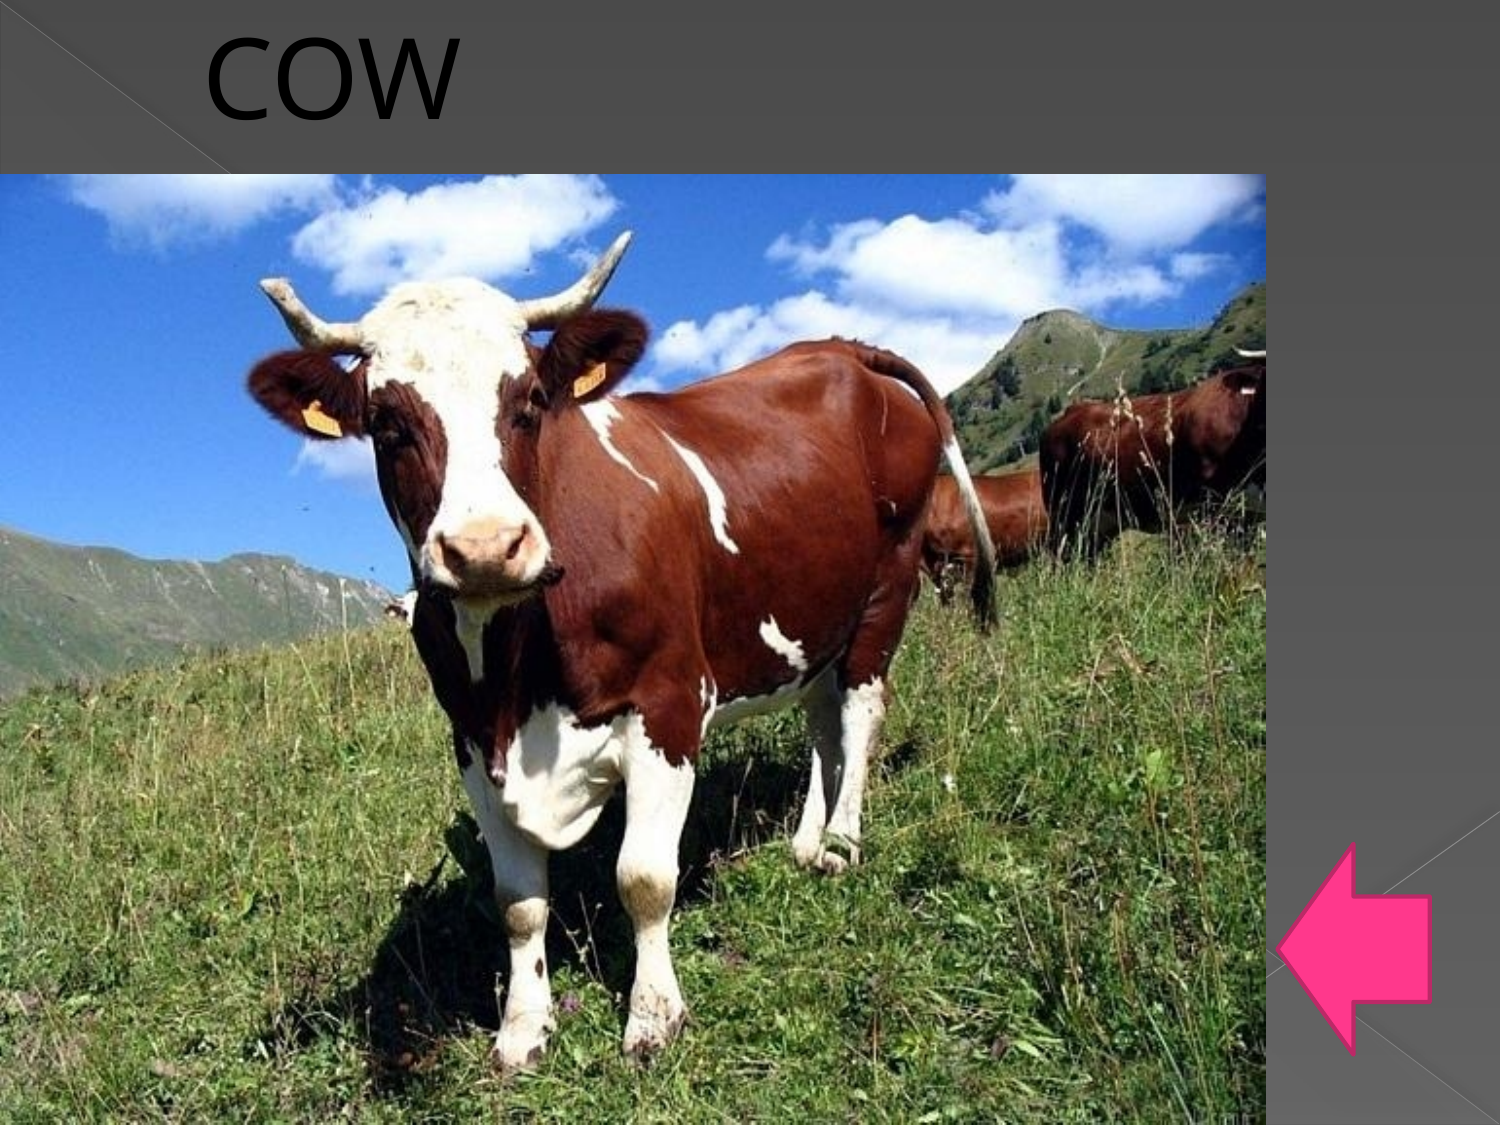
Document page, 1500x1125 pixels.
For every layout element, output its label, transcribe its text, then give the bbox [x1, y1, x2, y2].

text_box [1275, 841, 1432, 1057]
picture [0, 174, 1266, 1125]
text_box COW [187, 0, 1032, 150]
